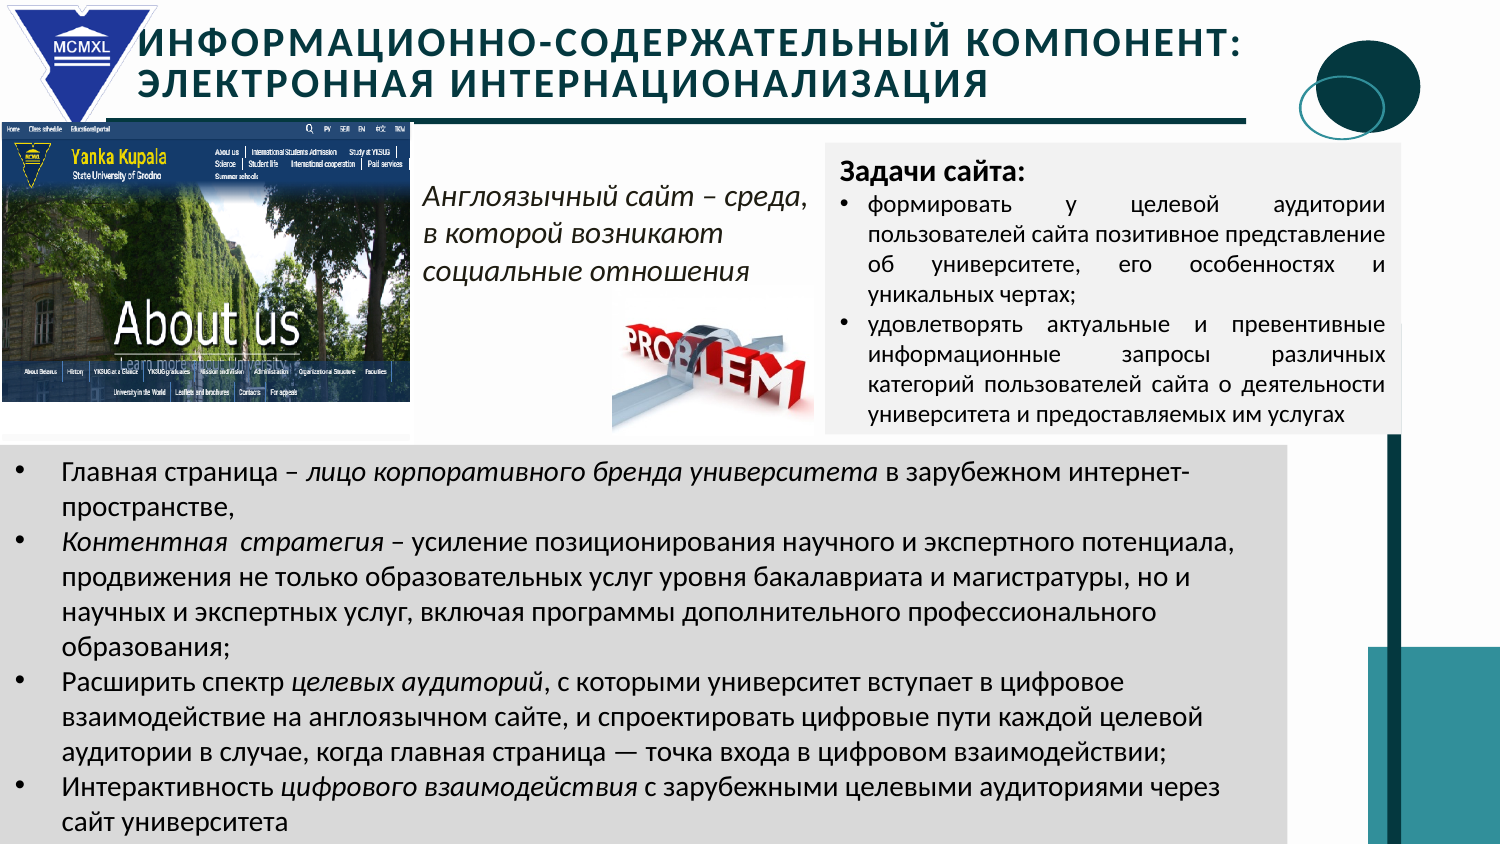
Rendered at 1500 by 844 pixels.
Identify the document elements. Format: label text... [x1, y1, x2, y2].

text_box Англоязычный сайт – среда, в которой возникают социальные отношения [418, 167, 825, 295]
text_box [172, 22, 1306, 125]
text_box [1387, 435, 1402, 844]
text_box Задачи сайта: формировать у целевой аудитории пользователей сайта позитивное представление об университете, его особенностях и уникальных чертах; удовлетворять актуальные и превентивные информационные запросы различных категорий пользователей сайта о деятельности университета и предоставляемых им услугах [825, 142, 1402, 435]
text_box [1298, 75, 1386, 141]
text_box [1368, 646, 1387, 844]
picture [0, 0, 414, 701]
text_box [1315, 40, 1421, 134]
text_box Главная страница – лицо корпоративного бренда университета в зарубежном интернет-пространстве, Контентная стратегия – усиление позиционирования научного и экспертного потенциала, продвижения не только образовательных услуг уровня бакалавриата и магистратуры, но и научных и экспертных услуг, включая программы допол­нительного профессионального образования; Расширить спектр целевых аудиторий, с которыми университет вступает в цифровое взаимодействие на англоязычном сайте, и спроектировать цифровые пути каждой целевой аудитории в случае, когда главная стра­ница — точка входа в цифровом взаимодействии; Интерактивность цифрового взаимодействия с зарубежными целевыми аудиториями через сайт университета [0, 444, 1288, 844]
text_box [1402, 646, 1500, 844]
picture [612, 284, 814, 437]
